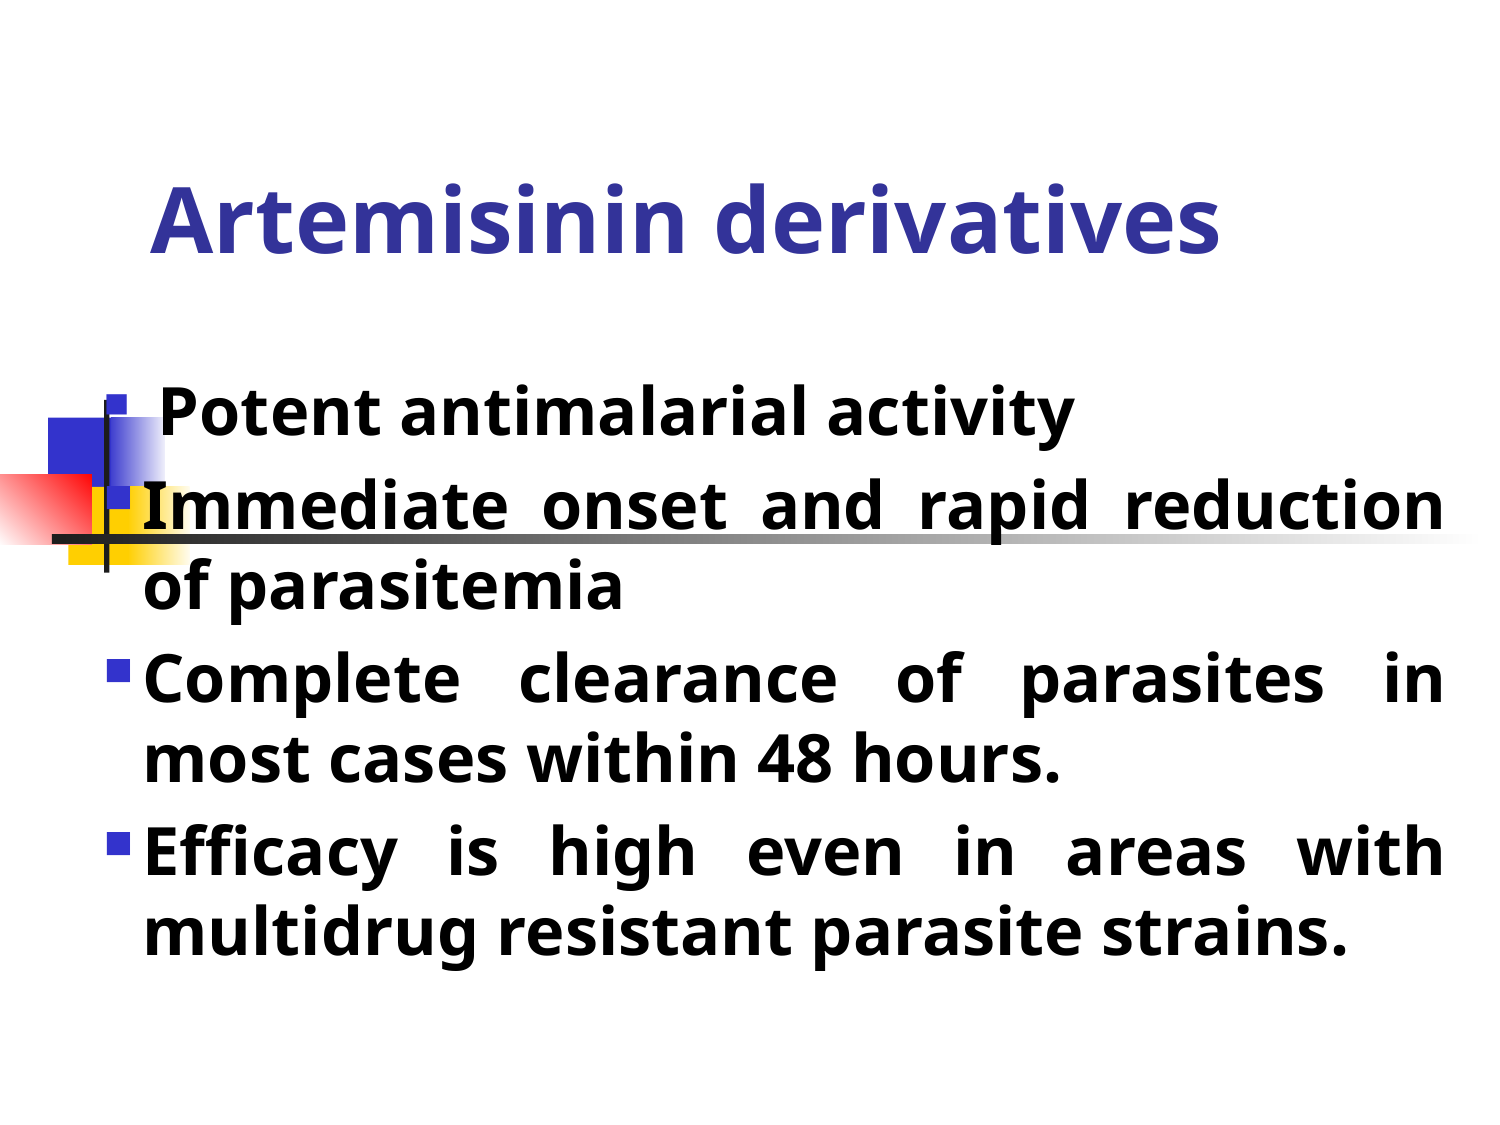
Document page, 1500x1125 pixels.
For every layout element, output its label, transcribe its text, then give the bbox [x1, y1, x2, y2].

subtitle Potent antimalarial activity Immediate onset and rapid reduction of parasitemia Complete clearance of parasites in most cases within 48 hours. Efficacy is high even in areas with multidrug resistant parasite strains. [88, 361, 1463, 988]
title Artemisinin derivatives [135, 54, 1401, 280]
